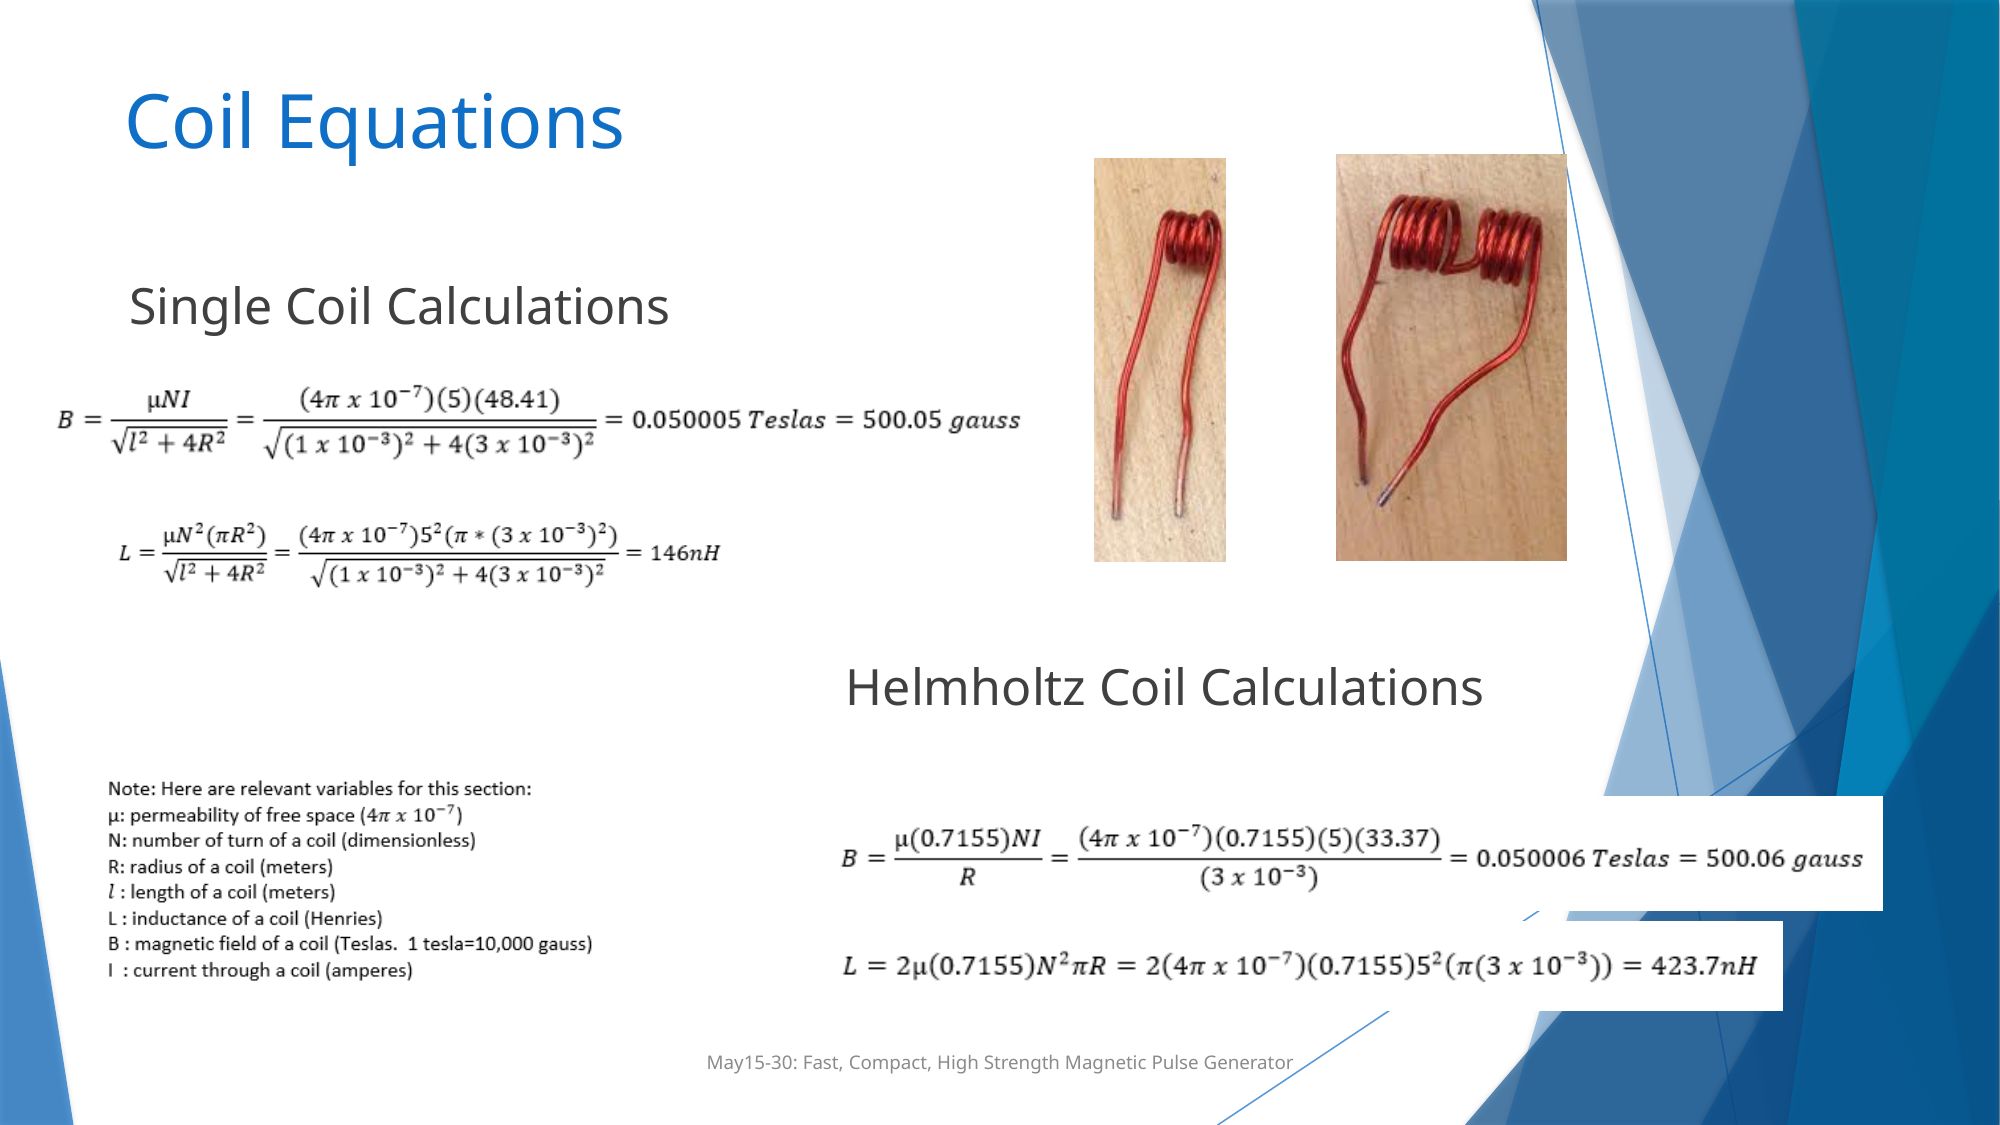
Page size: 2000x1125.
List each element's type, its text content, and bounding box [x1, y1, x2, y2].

title Coil Equations [109, 66, 1520, 283]
picture [1336, 153, 1567, 561]
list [34, 377, 1033, 473]
text_box May15-30: Fast, Compact, High Strength Magnetic Pulse Generator [691, 1043, 1308, 1081]
picture [91, 498, 748, 605]
picture [99, 777, 602, 991]
picture [816, 921, 1783, 1012]
list Helmholtz Coil Calculations [830, 628, 1518, 724]
picture [1093, 158, 1227, 563]
list Single Coil Calculations [114, 248, 801, 343]
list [824, 796, 1884, 912]
